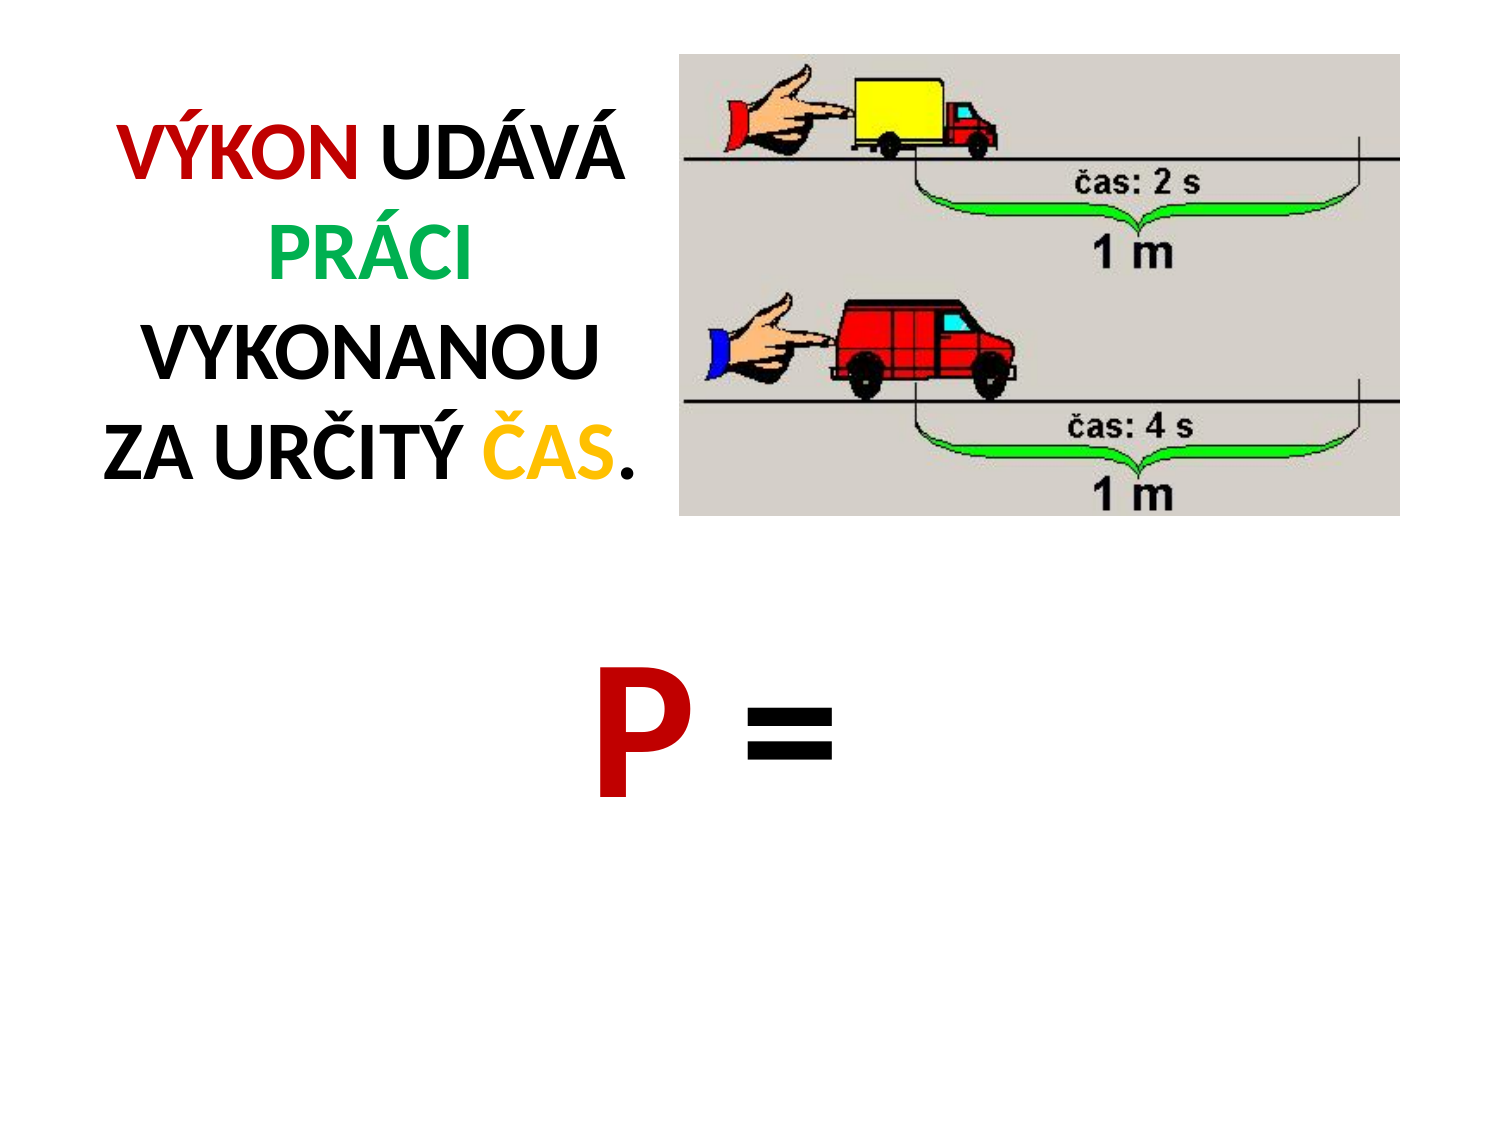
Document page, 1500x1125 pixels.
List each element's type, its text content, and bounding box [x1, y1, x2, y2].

title VÝKON UDÁVÁ PRÁCI VYKONANOU ZA URČITÝ ČAS. [75, 44, 668, 504]
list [678, 54, 1400, 516]
